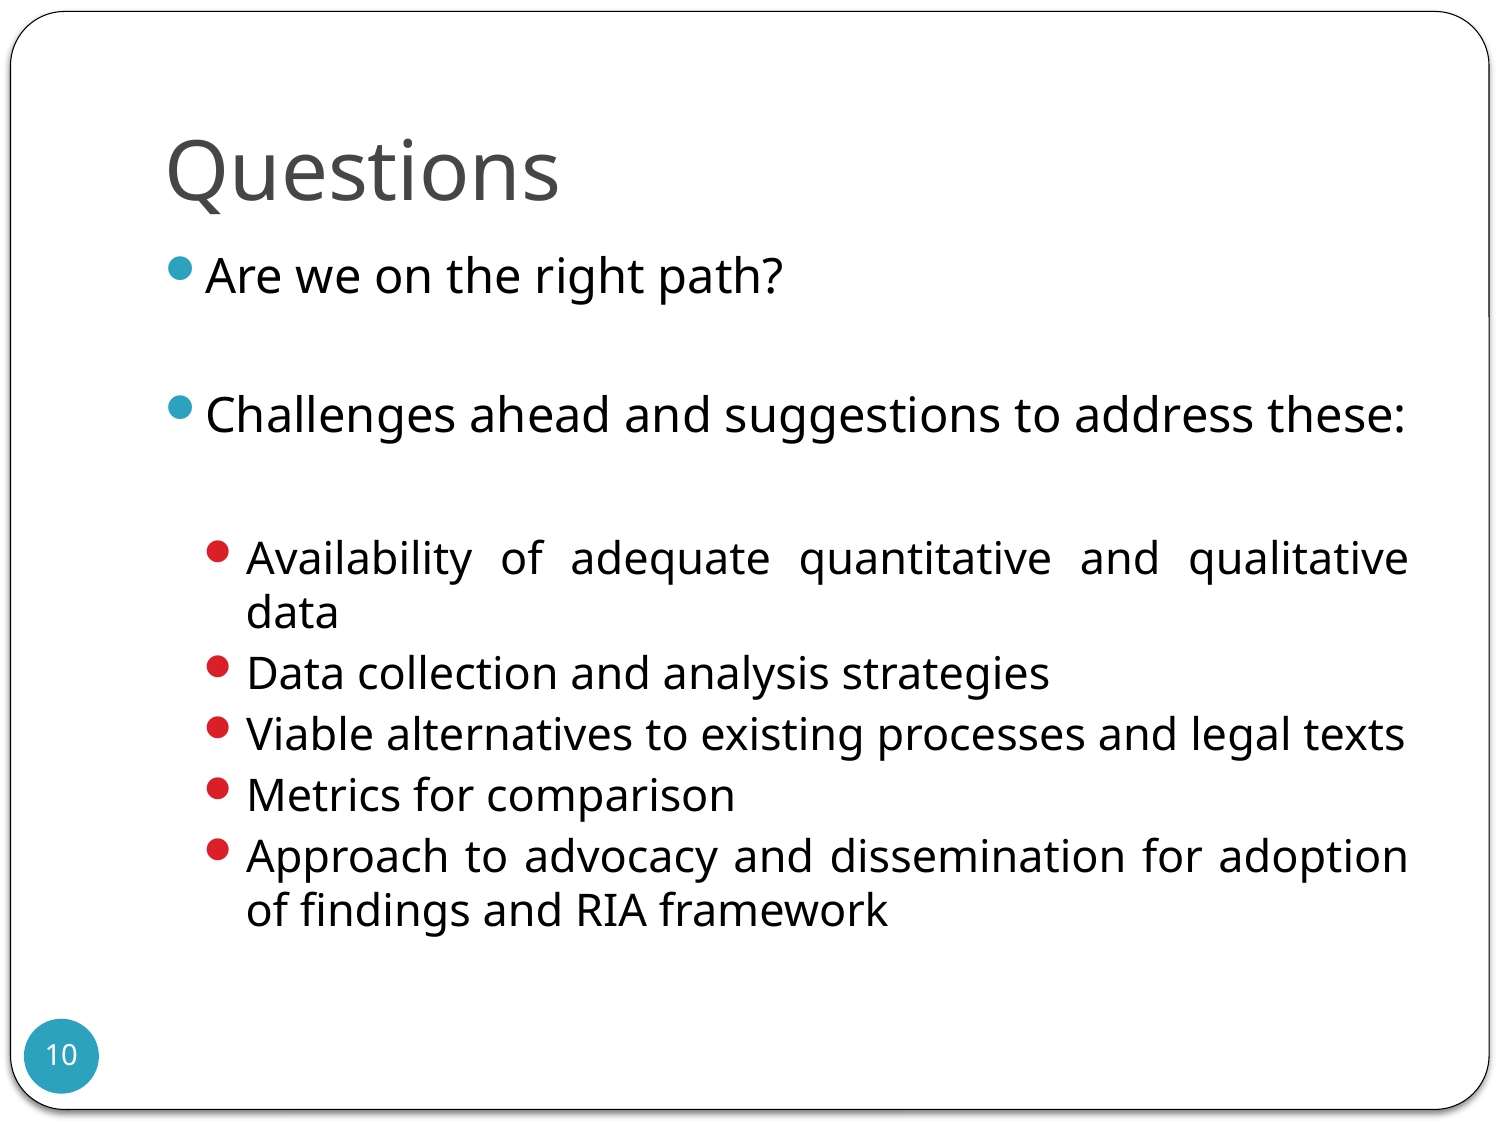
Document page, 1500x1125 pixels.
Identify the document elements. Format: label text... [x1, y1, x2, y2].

slide_number 10 [23, 1018, 99, 1094]
title Questions [150, 45, 1425, 233]
list Are we on the right path? Challenges ahead and suggestions to address these: Availability of adequate quantitative and qualitative data Data collection and analysis strategies Viable alternatives to existing processes and legal texts Metrics for comparison Approach to advocacy and dissemination for adoption of findings and RIA framework [150, 237, 1425, 988]
